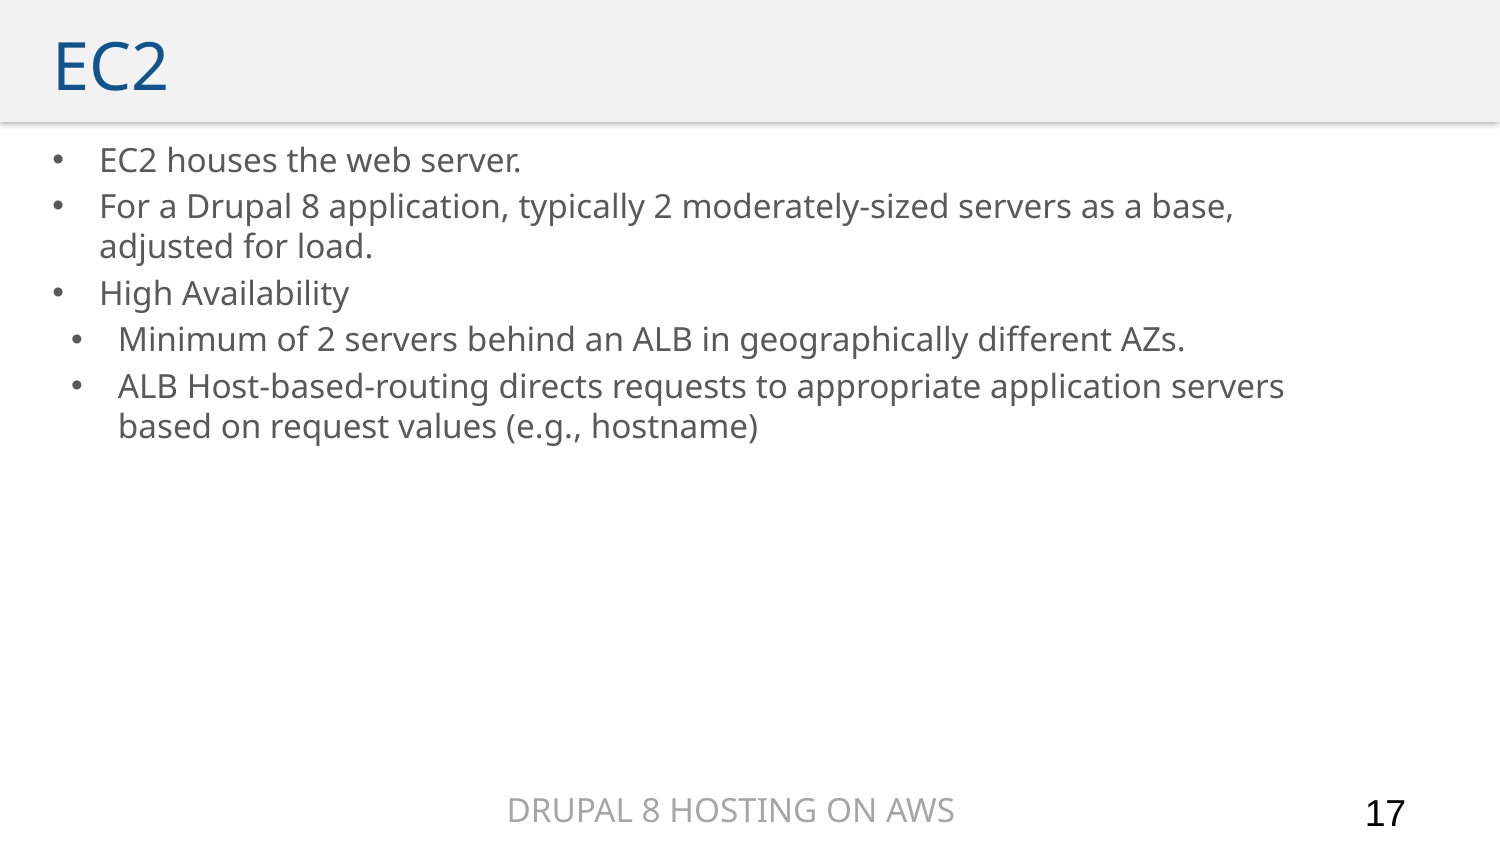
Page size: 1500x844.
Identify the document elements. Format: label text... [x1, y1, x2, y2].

title EC2 [37, 0, 1388, 132]
list EC2 houses the web server. For a Drupal 8 application, typically 2 moderately-sized servers as a base, adjusted for load. High Availability Minimum of 2 servers behind an ALB in geographically different AZs. ALB Host-based-routing directs requests to appropriate application servers based on request values (e.g., hostname) [37, 132, 1338, 610]
footer Drupal 8 Hosting on AWS [150, 782, 1313, 828]
slide_number 17 [1350, 782, 1463, 828]
